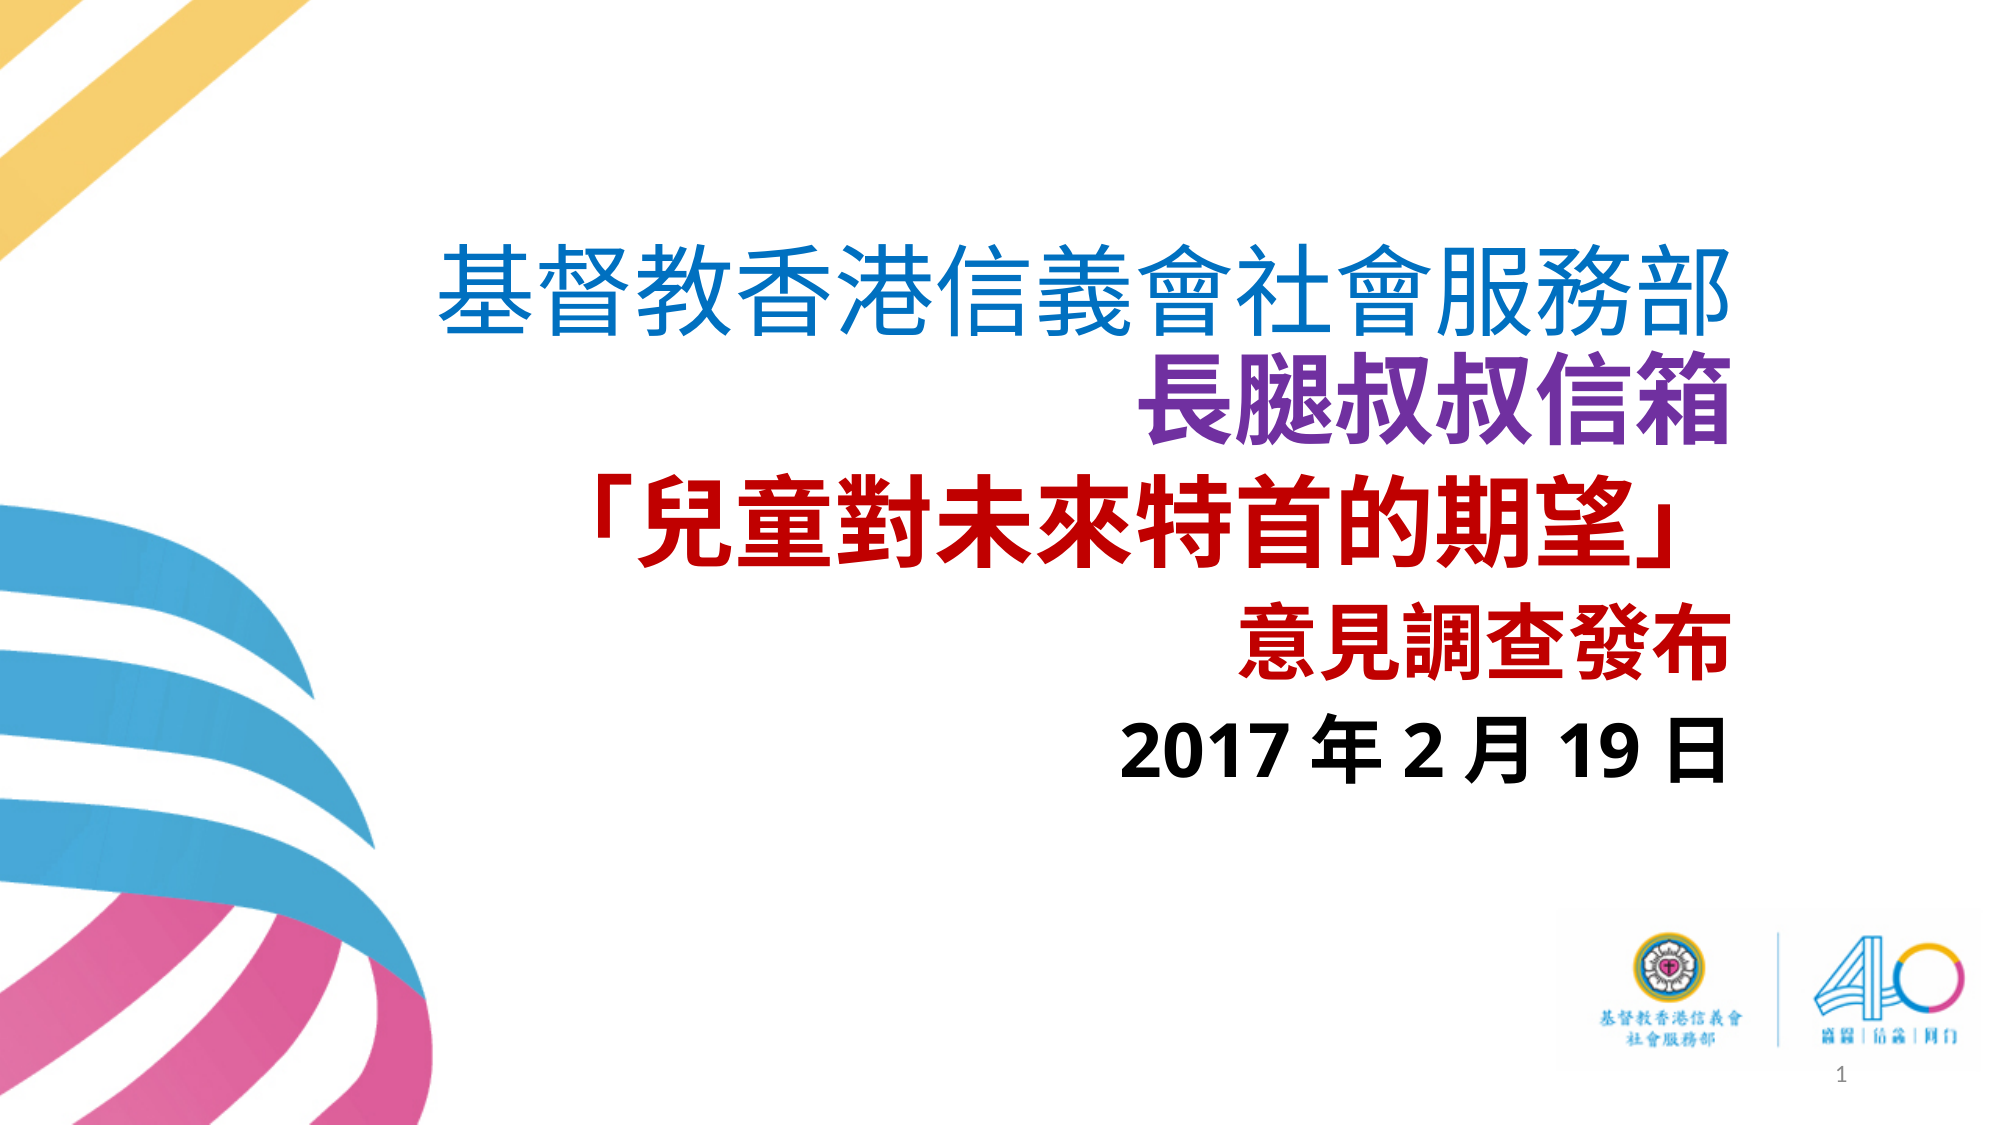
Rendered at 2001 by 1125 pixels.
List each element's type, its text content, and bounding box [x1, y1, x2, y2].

picture [0, 0, 2001, 1125]
slide_number 1 [1412, 1042, 1863, 1103]
subtitle 「兒童對未來特首的期望」 意見調查發布 2017年2月19日 [249, 465, 1750, 863]
title 基督教香港信義會社會服務部 長腿叔叔信箱 [249, 184, 1750, 465]
